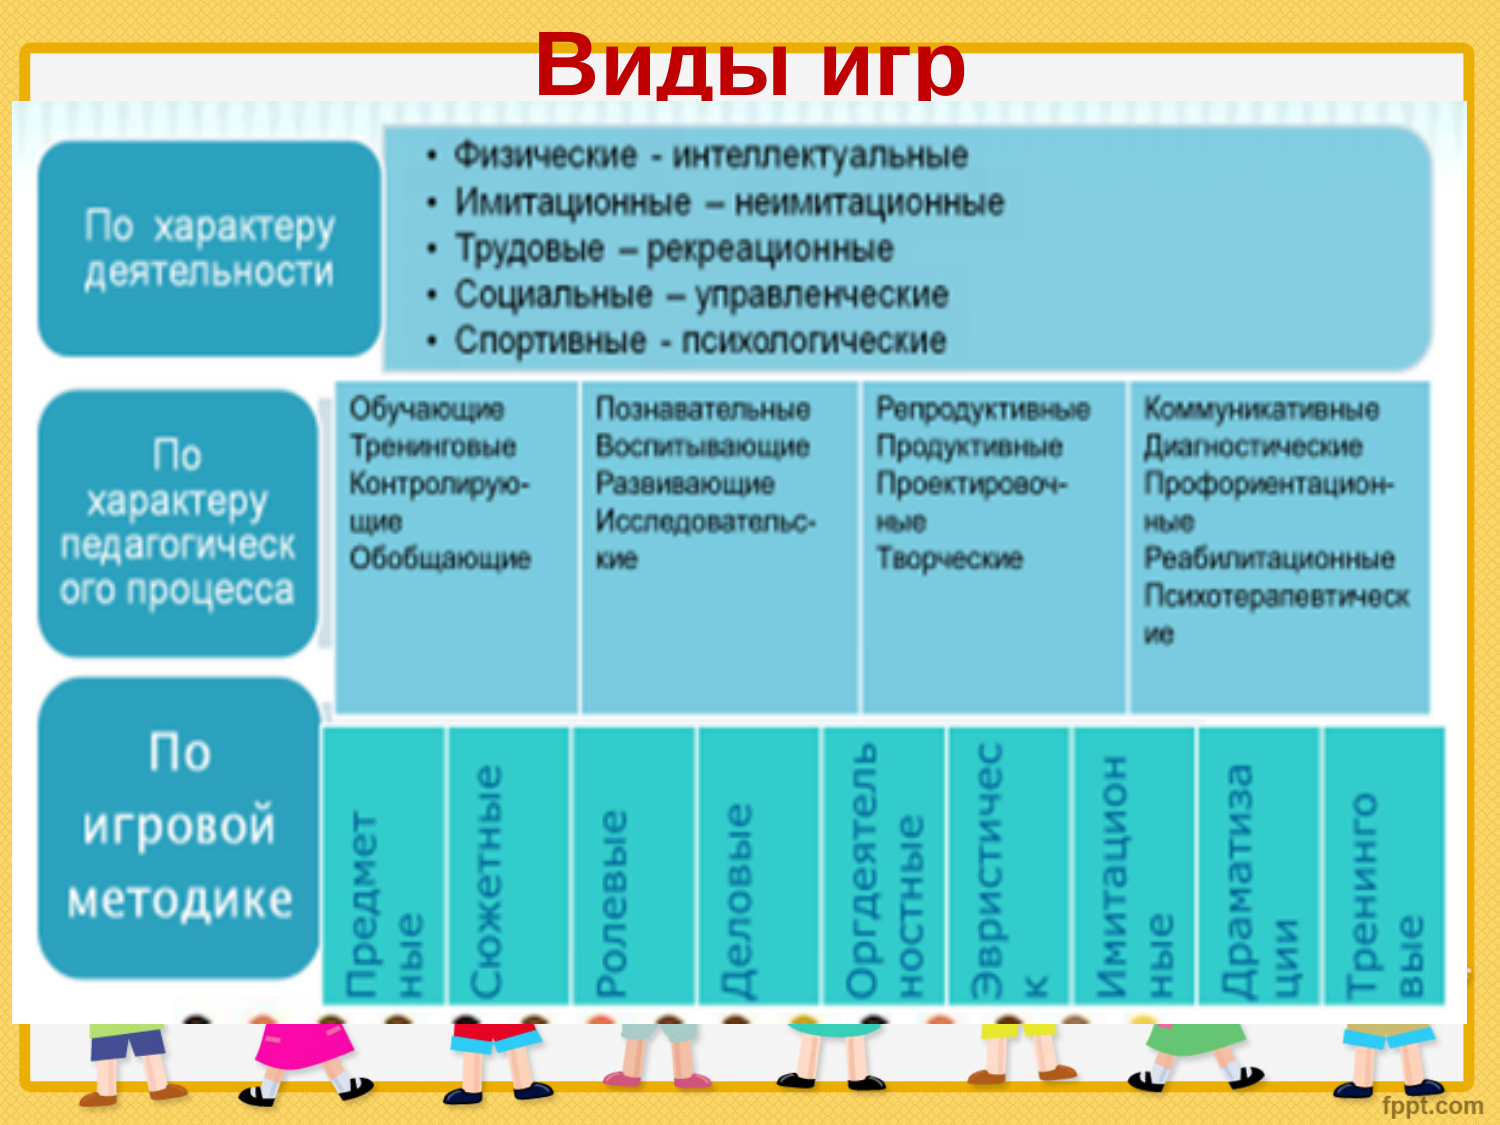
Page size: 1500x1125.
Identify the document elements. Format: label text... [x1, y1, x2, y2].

title Виды игр [76, 89, 1427, 101]
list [12, 101, 1467, 1024]
picture [0, 0, 1500, 1125]
